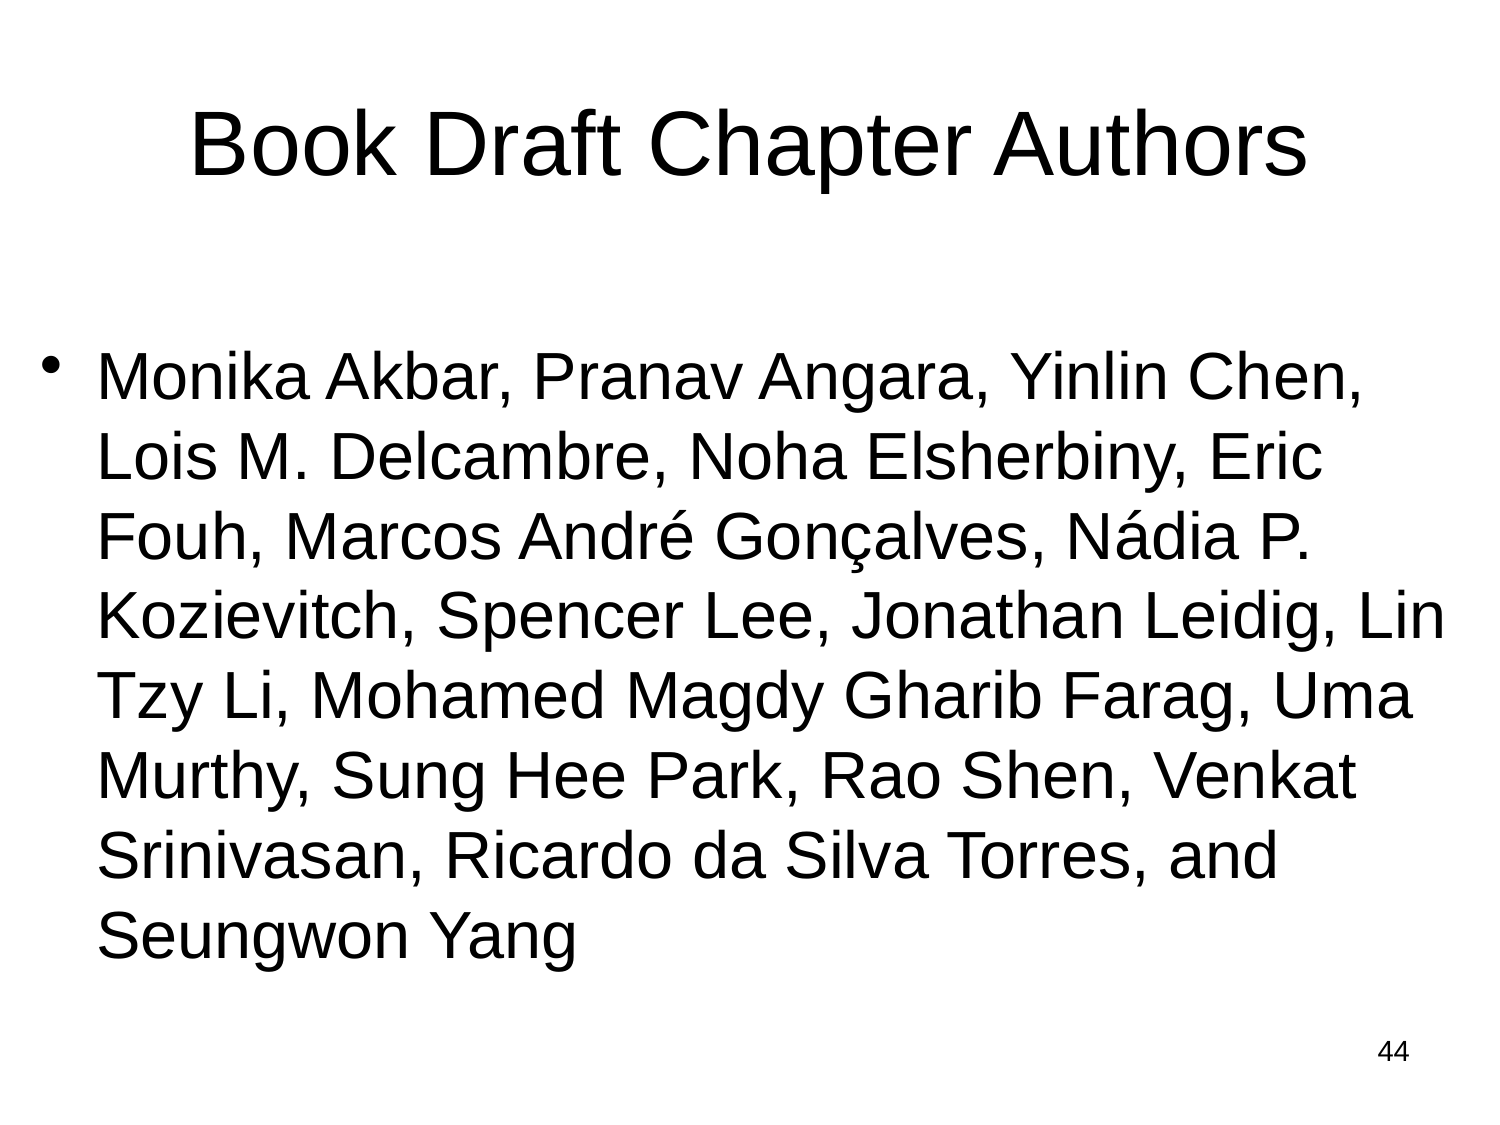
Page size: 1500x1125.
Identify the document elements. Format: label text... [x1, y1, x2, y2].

list Monika Akbar, Pranav Angara, Yinlin Chen, Lois M. Delcambre, Noha Elsherbiny, Eric Fouh, Marcos André Gonçalves, Nádia P. Kozievitch, Spencer Lee, Jonathan Leidig, Lin Tzy Li, Mohamed Magdy Gharib Farag, Uma Murthy, Sung Hee Park, Rao Shen, Venkat Srinivasan, Ricardo da Silva Torres, and Seungwon Yang [24, 324, 1500, 1101]
title Book Draft Chapter Authors [74, 44, 1426, 233]
